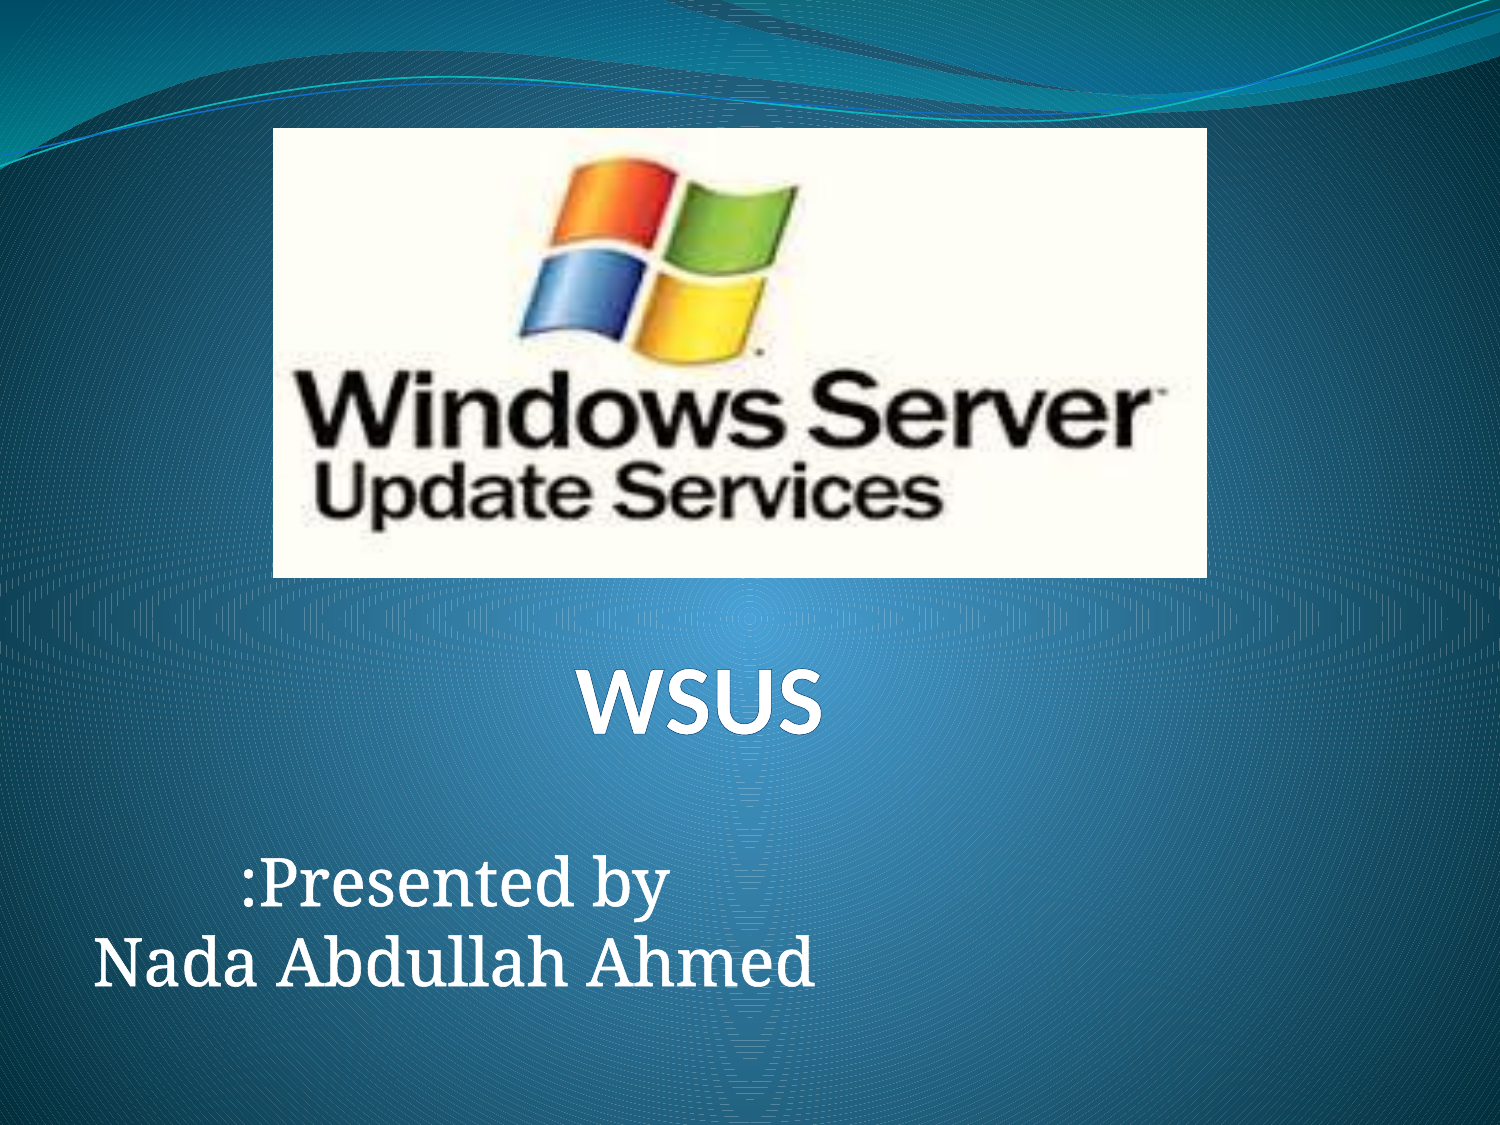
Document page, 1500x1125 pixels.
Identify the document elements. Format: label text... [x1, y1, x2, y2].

picture [272, 128, 1207, 579]
text_box Presented by: Nada Abdullah Ahmed [76, 831, 832, 1007]
title WSUS [76, 632, 1326, 831]
